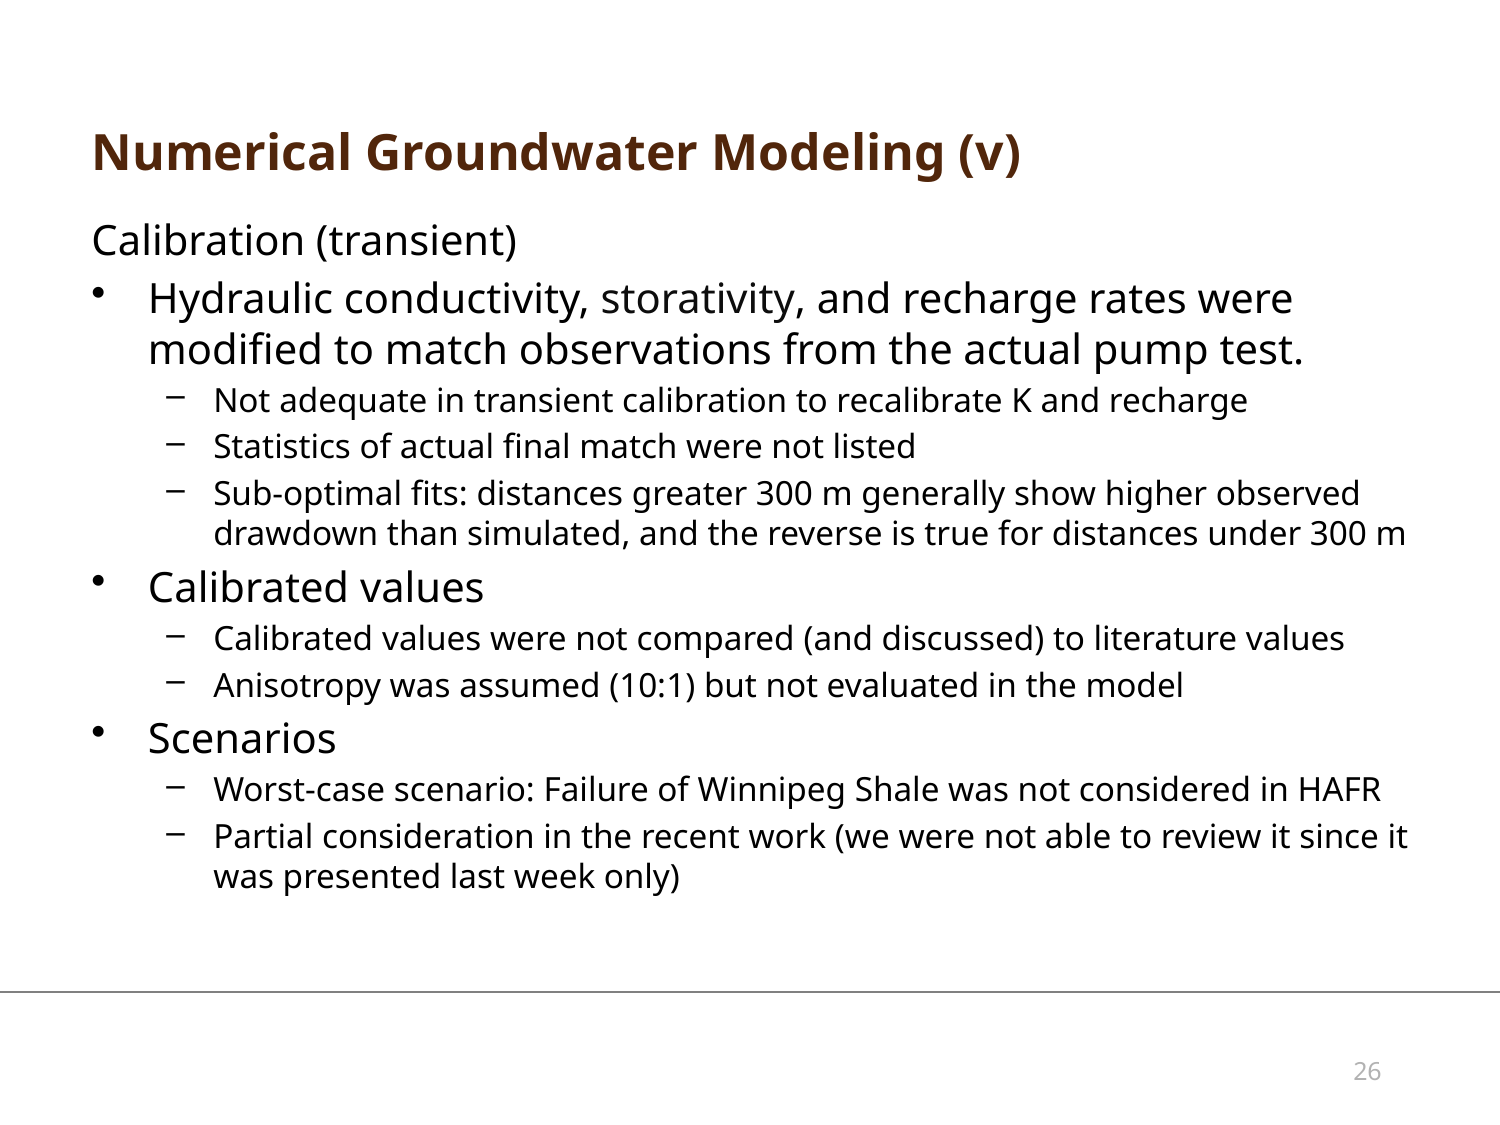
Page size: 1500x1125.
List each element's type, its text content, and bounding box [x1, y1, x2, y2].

slide_number 26 [1059, 1042, 1397, 1103]
title Numerical Groundwater Modeling (v) [76, 93, 1352, 206]
list Calibration (transient) Hydraulic conductivity, storativity, and recharge rates were modified to match observations from the actual pump test. Not adequate in transient calibration to recalibrate K and recharge Statistics of actual final match were not listed Sub-optimal fits: distances greater 300 m generally show higher observed drawdown than simulated, and the reverse is true for distances under 300 m Calibrated values Calibrated values were not compared (and discussed) to literature values Anisotropy was assumed (10:1) but not evaluated in the model Scenarios Worst-case scenario: Failure of Winnipeg Shale was not considered in HAFR Partial consideration in the recent work (we were not able to review it since it was presented last week only) [76, 206, 1473, 1074]
